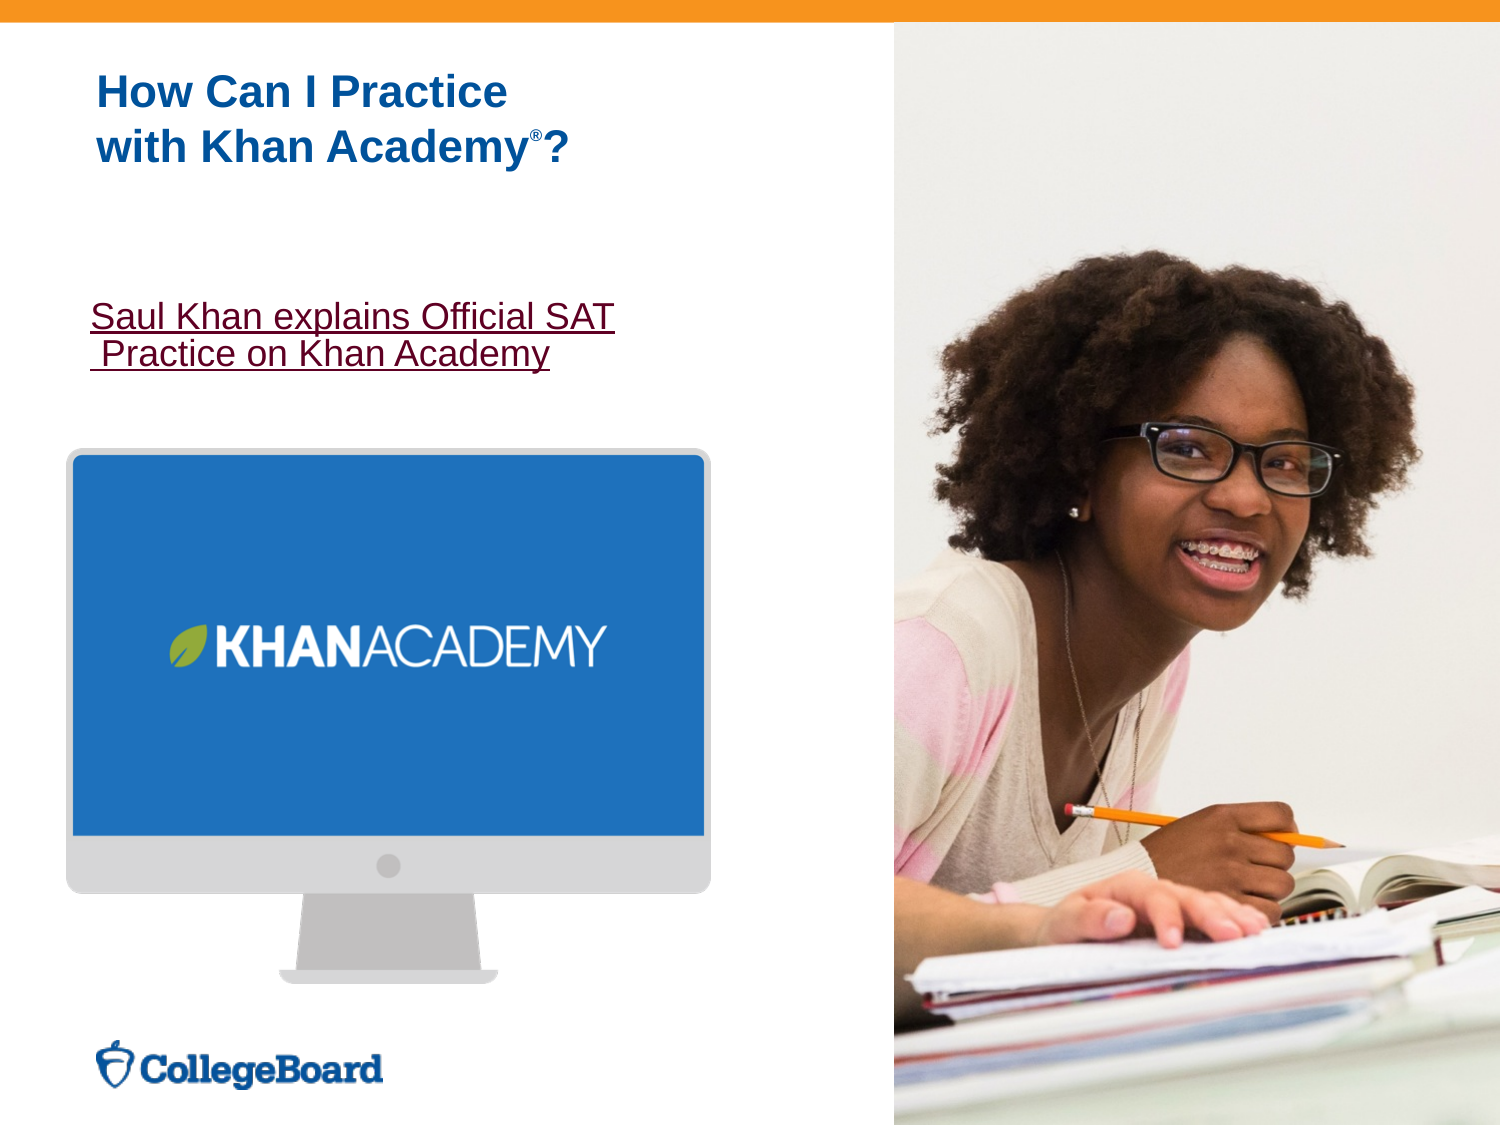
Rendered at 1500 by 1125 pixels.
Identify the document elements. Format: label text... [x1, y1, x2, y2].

picture [894, 22, 1500, 1125]
picture [96, 1040, 383, 1090]
title How Can I Practice with Khan Academy®? [81, 54, 889, 160]
text_box Saul Khan explains Official SAT Practice on Khan Academy [75, 284, 633, 345]
picture [66, 448, 711, 984]
